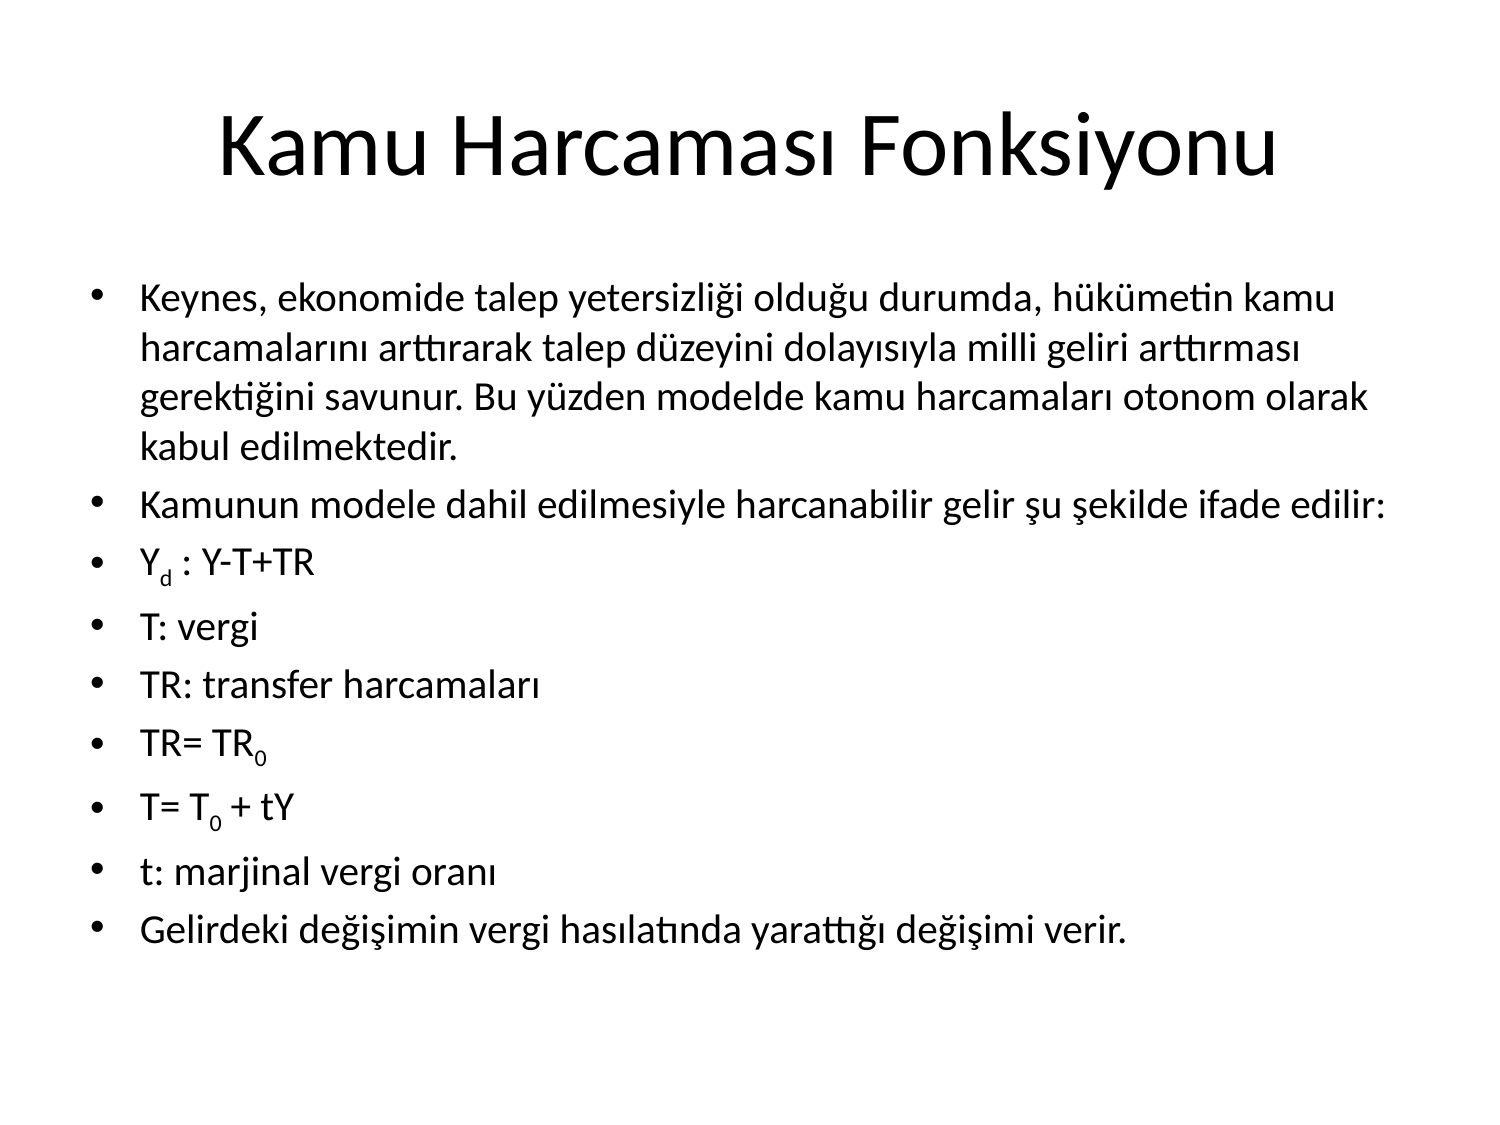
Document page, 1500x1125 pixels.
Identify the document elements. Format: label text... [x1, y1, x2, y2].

title Kamu Harcaması Fonksiyonu [75, 45, 1425, 233]
list Keynes, ekonomide talep yetersizliği olduğu durumda, hükümetin kamu harcamalarını arttırarak talep düzeyini dolayısıyla milli geliri arttırması gerektiğini savunur. Bu yüzden modelde kamu harcamaları otonom olarak kabul edilmektedir. Kamunun modele dahil edilmesiyle harcanabilir gelir şu şekilde ifade edilir: Yd : Y-T+TR T: vergi TR: transfer harcamaları TR= TR0 T= T0 + tY t: marjinal vergi oranı Gelirdeki değişimin vergi hasılatında yarattığı değişimi verir. [75, 262, 1425, 1005]
